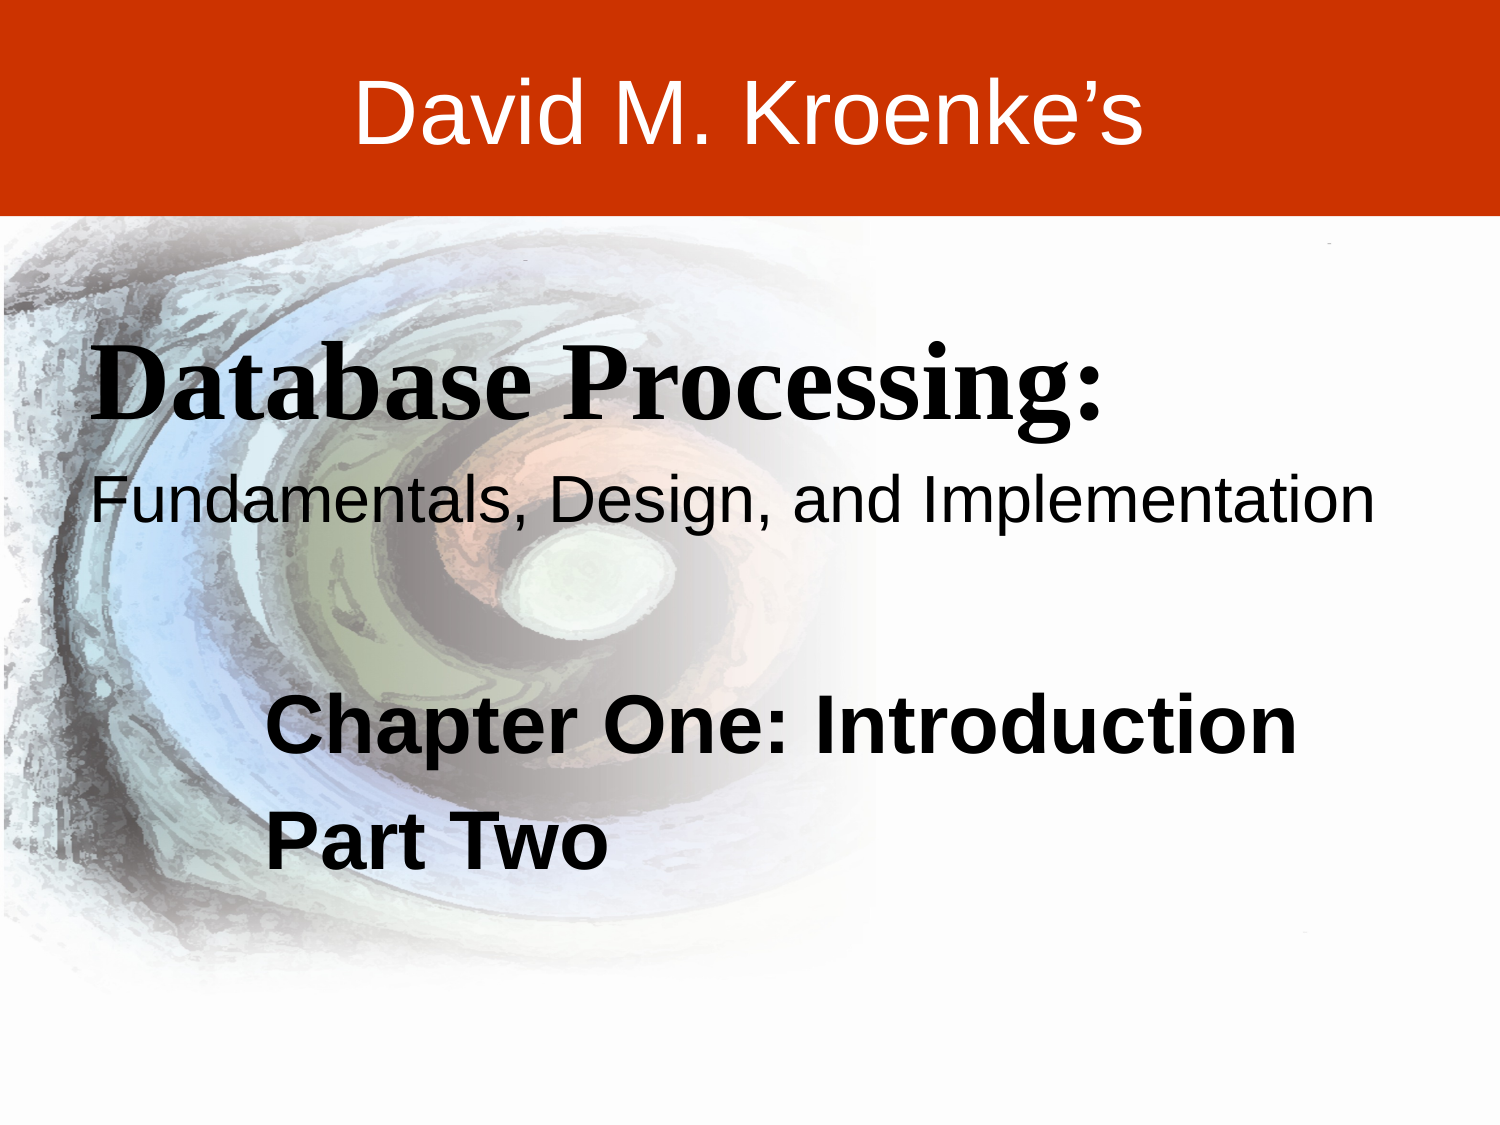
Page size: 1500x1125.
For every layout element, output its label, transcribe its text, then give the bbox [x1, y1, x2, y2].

title David M. Kroenke’s [0, 0, 1500, 162]
picture [0, 162, 1500, 1125]
